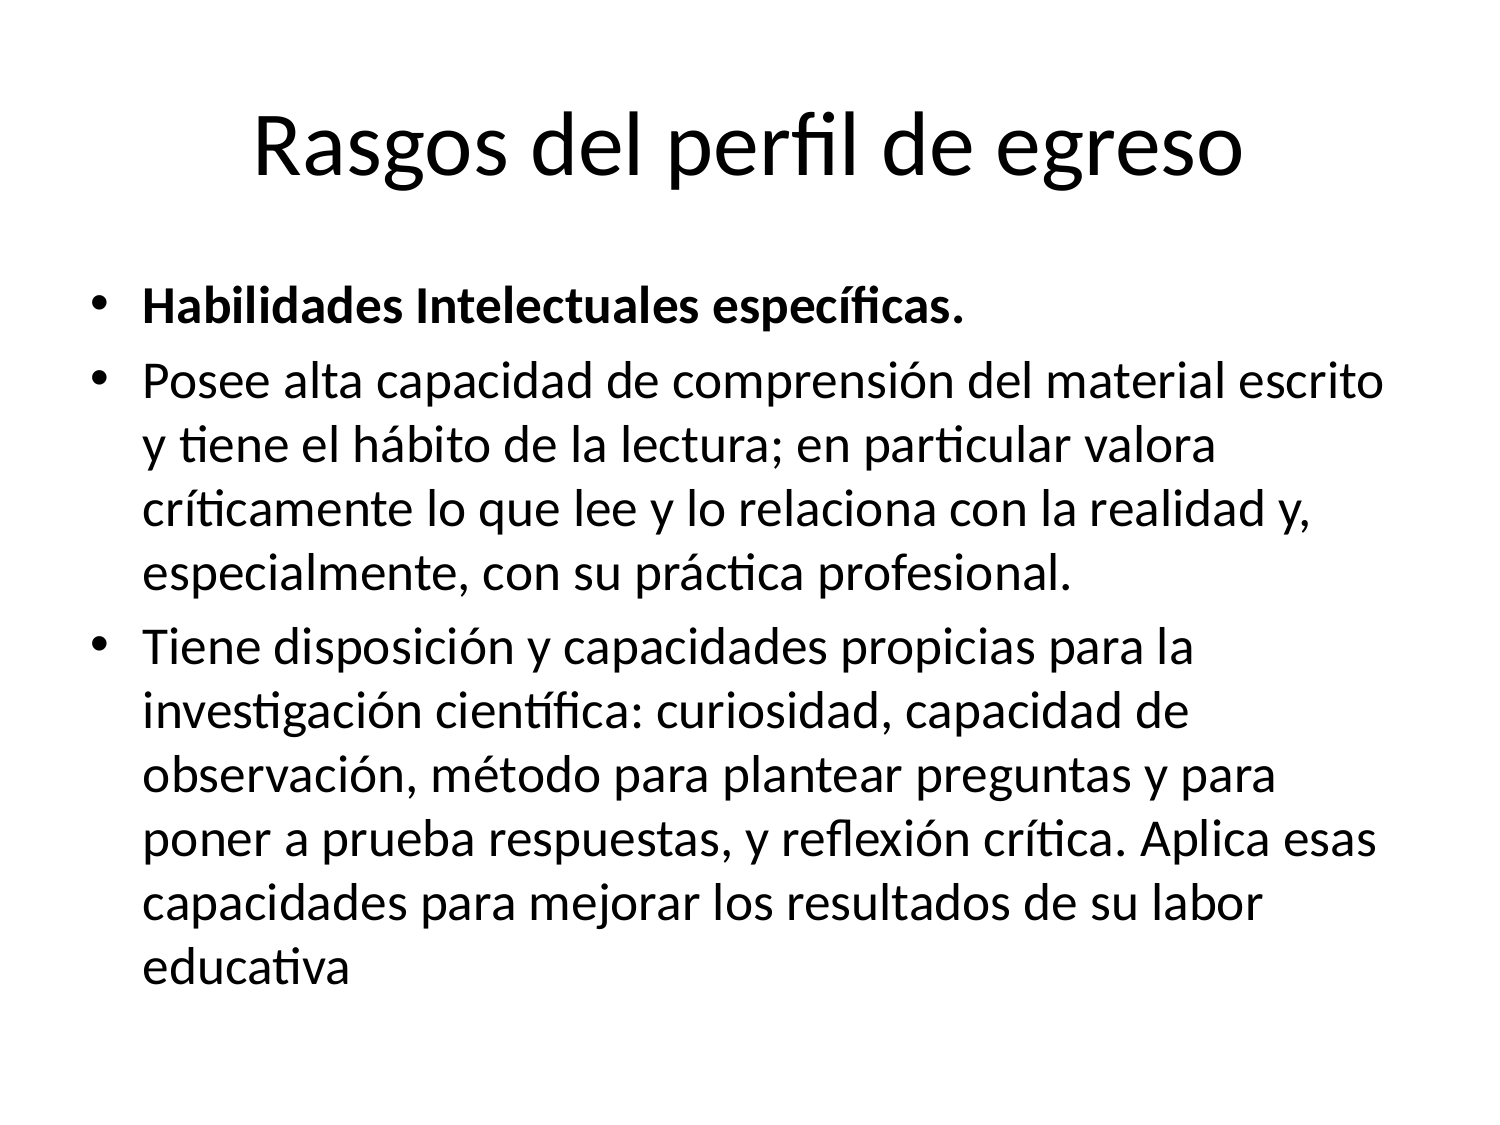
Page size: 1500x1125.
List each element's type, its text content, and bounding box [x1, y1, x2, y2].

list Habilidades Intelectuales específicas. Posee alta capacidad de comprensión del material escrito y tiene el hábito de la lectura; en particular valora críticamente lo que lee y lo relaciona con la realidad y, especialmente, con su práctica profesional. Tiene disposición y capacidades propicias para la investigación científica: curiosidad, capacidad de observación, método para plantear preguntas y para poner a prueba respuestas, y reflexión crítica. Aplica esas capacidades para mejorar los resultados de su labor educativa [75, 262, 1425, 1005]
title Rasgos del perfil de egreso [75, 45, 1425, 233]
